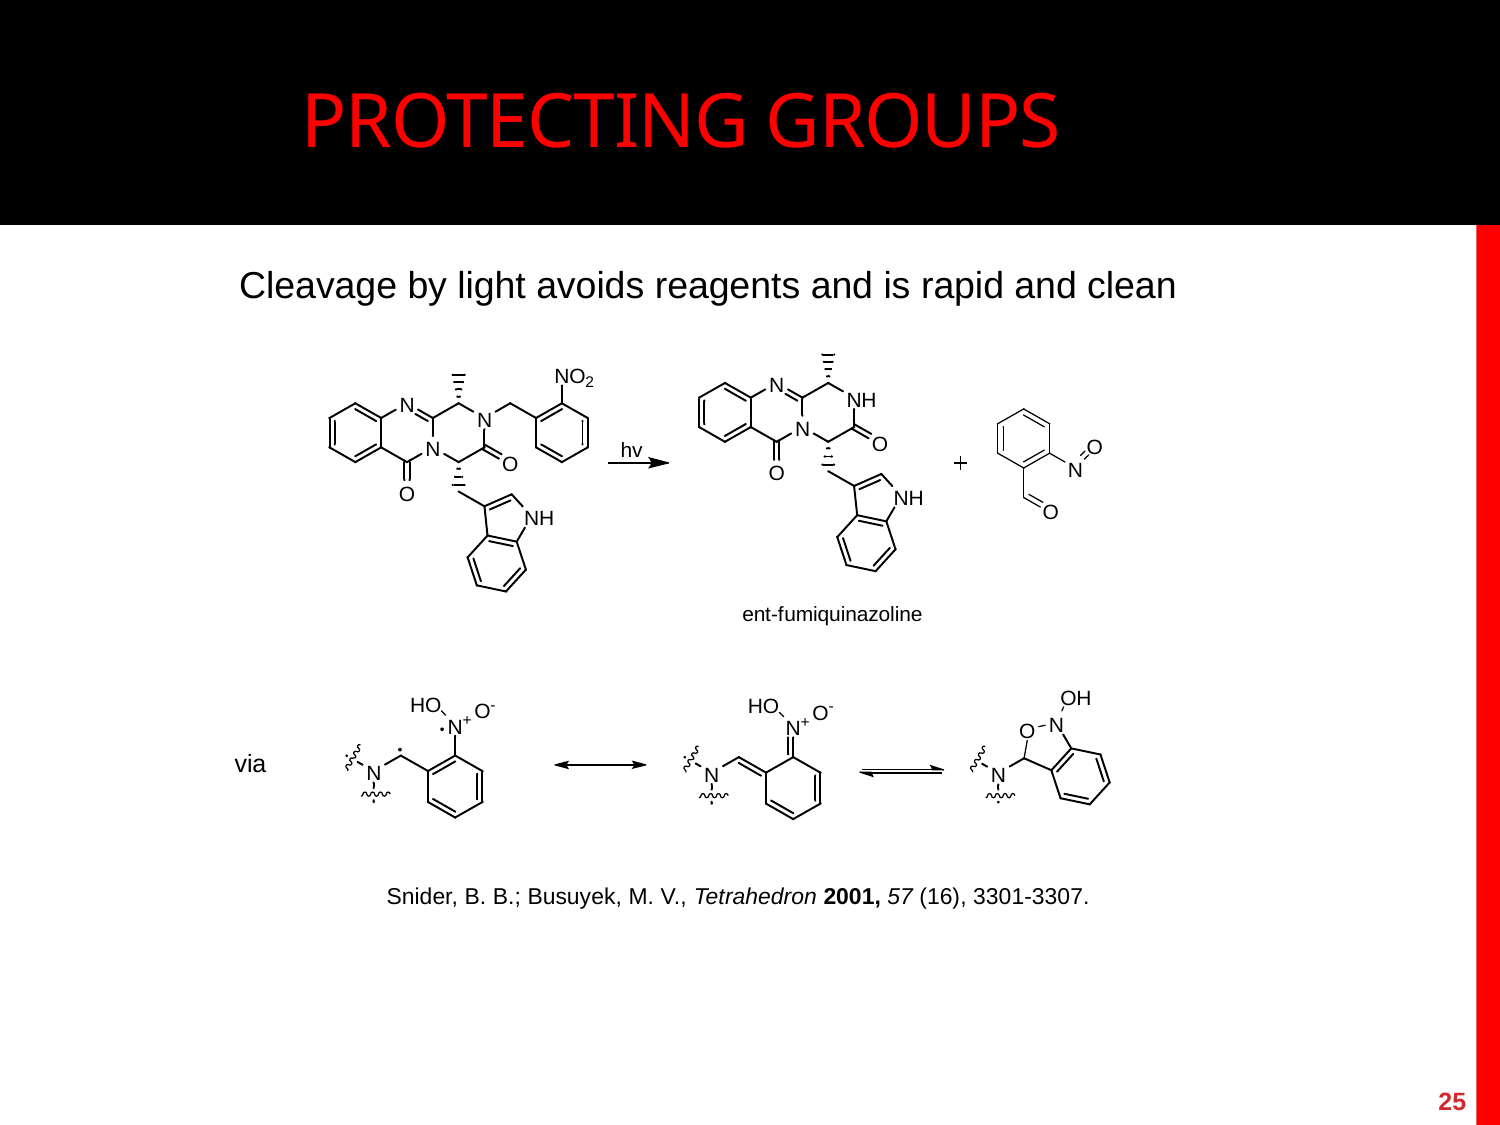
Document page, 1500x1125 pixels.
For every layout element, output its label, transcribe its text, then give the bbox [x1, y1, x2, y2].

text_box Cleavage by light avoids reagents and is rapid and clean [224, 253, 1192, 314]
title Protecting groups [286, 54, 1237, 171]
slide_number 25 [1423, 1070, 1500, 1125]
text_box Snider, B. B.; Busuyek, M. V., Tetrahedron 2001, 57 (16), 3301-3307. [371, 874, 1500, 917]
text_box via [219, 740, 282, 786]
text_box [324, 349, 1117, 832]
